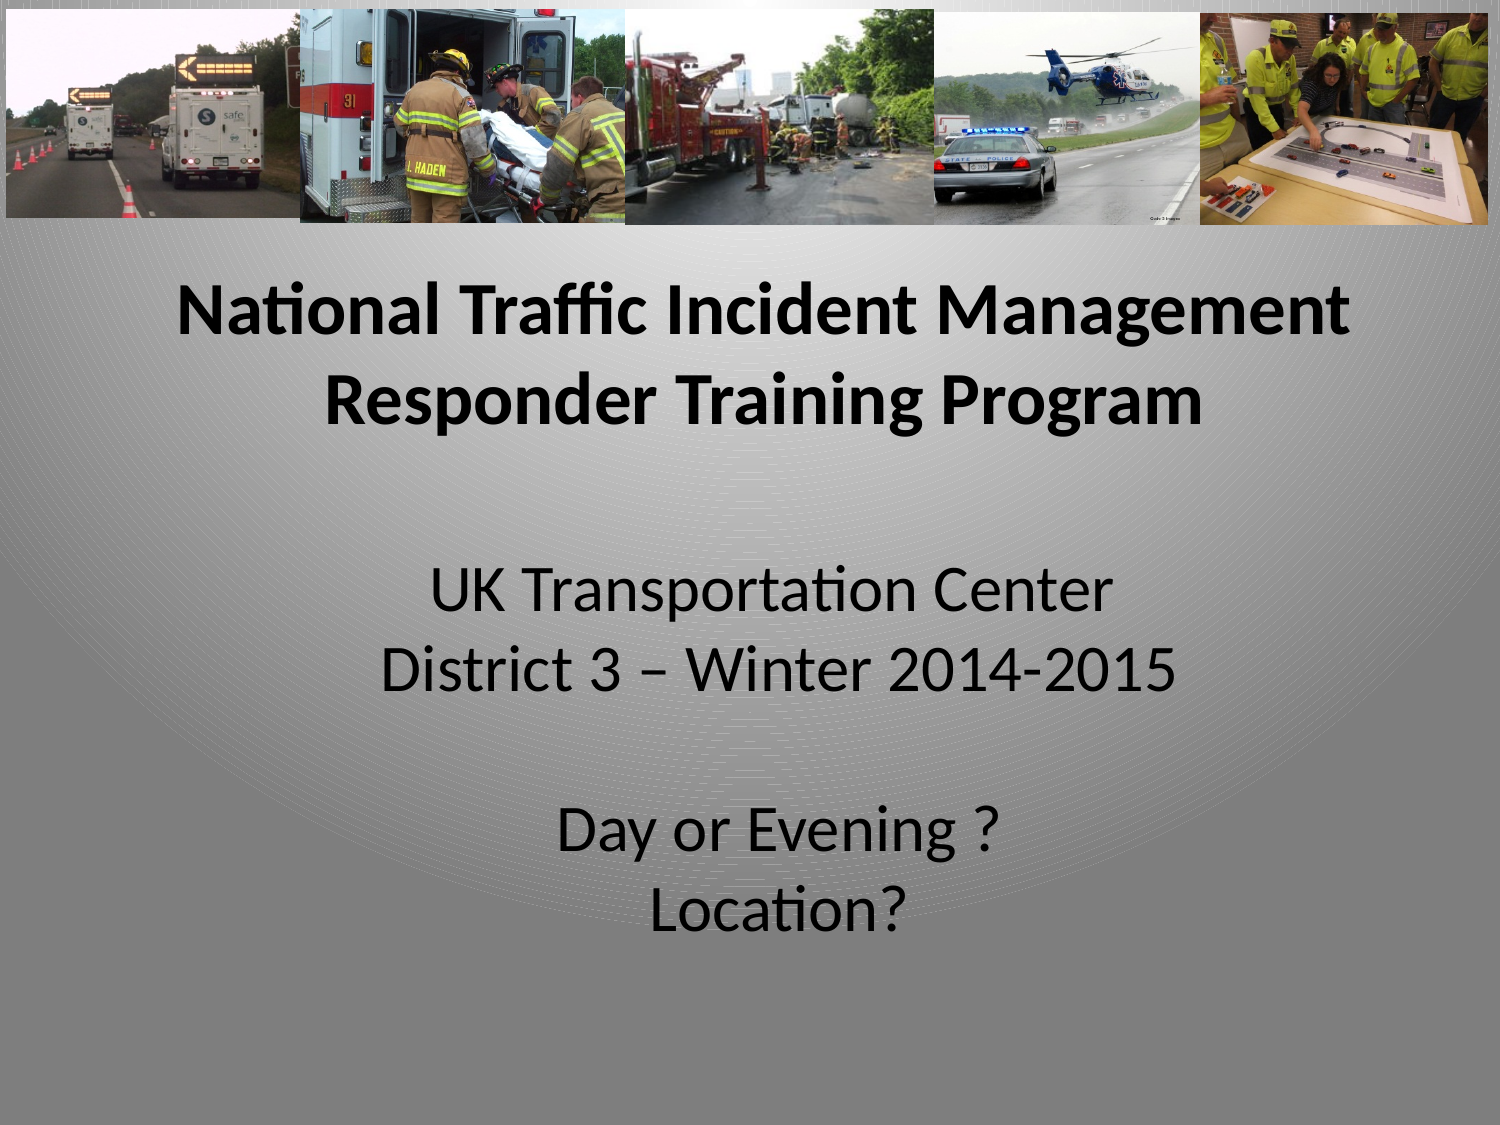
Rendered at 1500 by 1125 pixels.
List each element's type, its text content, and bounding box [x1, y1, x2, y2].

picture [5, 9, 1201, 226]
text_box UK Transportation Center District 3 – Winter 2014-2015 Day or Evening ? Location? [29, 642, 1500, 952]
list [1202, 13, 1488, 226]
text_box National Traffic Incident Management Responder Training Program [29, 251, 1500, 642]
